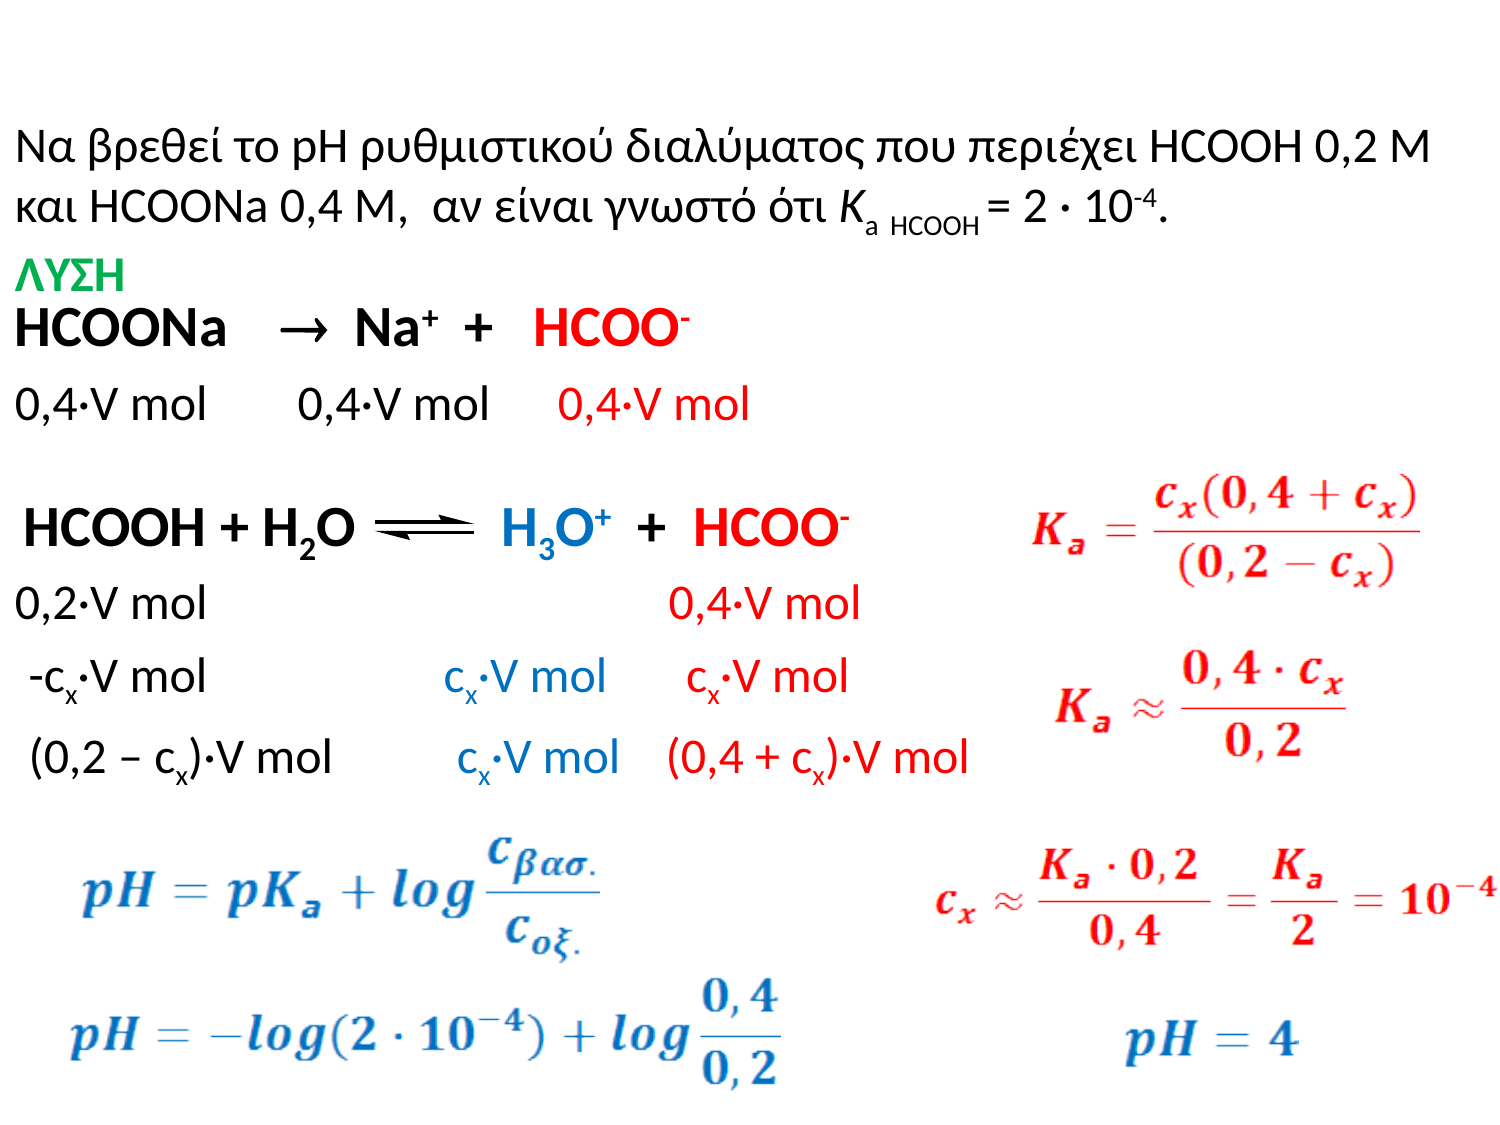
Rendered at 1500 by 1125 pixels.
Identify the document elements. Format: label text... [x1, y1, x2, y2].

text_box Να βρεθεί το pH ρυθμιστικού διαλύματος που περιέχει HCOOH 0,2 M και HCOONa 0,4 Μ, αν είναι γνωστό ότι Ka HCOOΗ = 2 · 10-4. Λyση [0, 105, 1500, 309]
text_box ΗCOOH + Η2Ο Η3Ο+ + HCOO- [9, 480, 865, 562]
picture [1124, 1007, 1299, 1079]
text_box HCOONa  Na+ + HCOO- [0, 281, 1465, 366]
text_box 0,4·V mol 0,4·V mol 0,4·V mol [0, 363, 832, 438]
picture [925, 843, 1500, 962]
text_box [362, 503, 486, 551]
text_box 0,2·V mol 0,4·V mol -cx·V mol cx·V mol cx·V mol (0,2 – cx)·V mol cx·V mol (0,4 + cx)·V mol [0, 562, 1090, 799]
picture [1054, 644, 1349, 774]
picture [70, 831, 781, 1102]
picture [1031, 468, 1421, 598]
